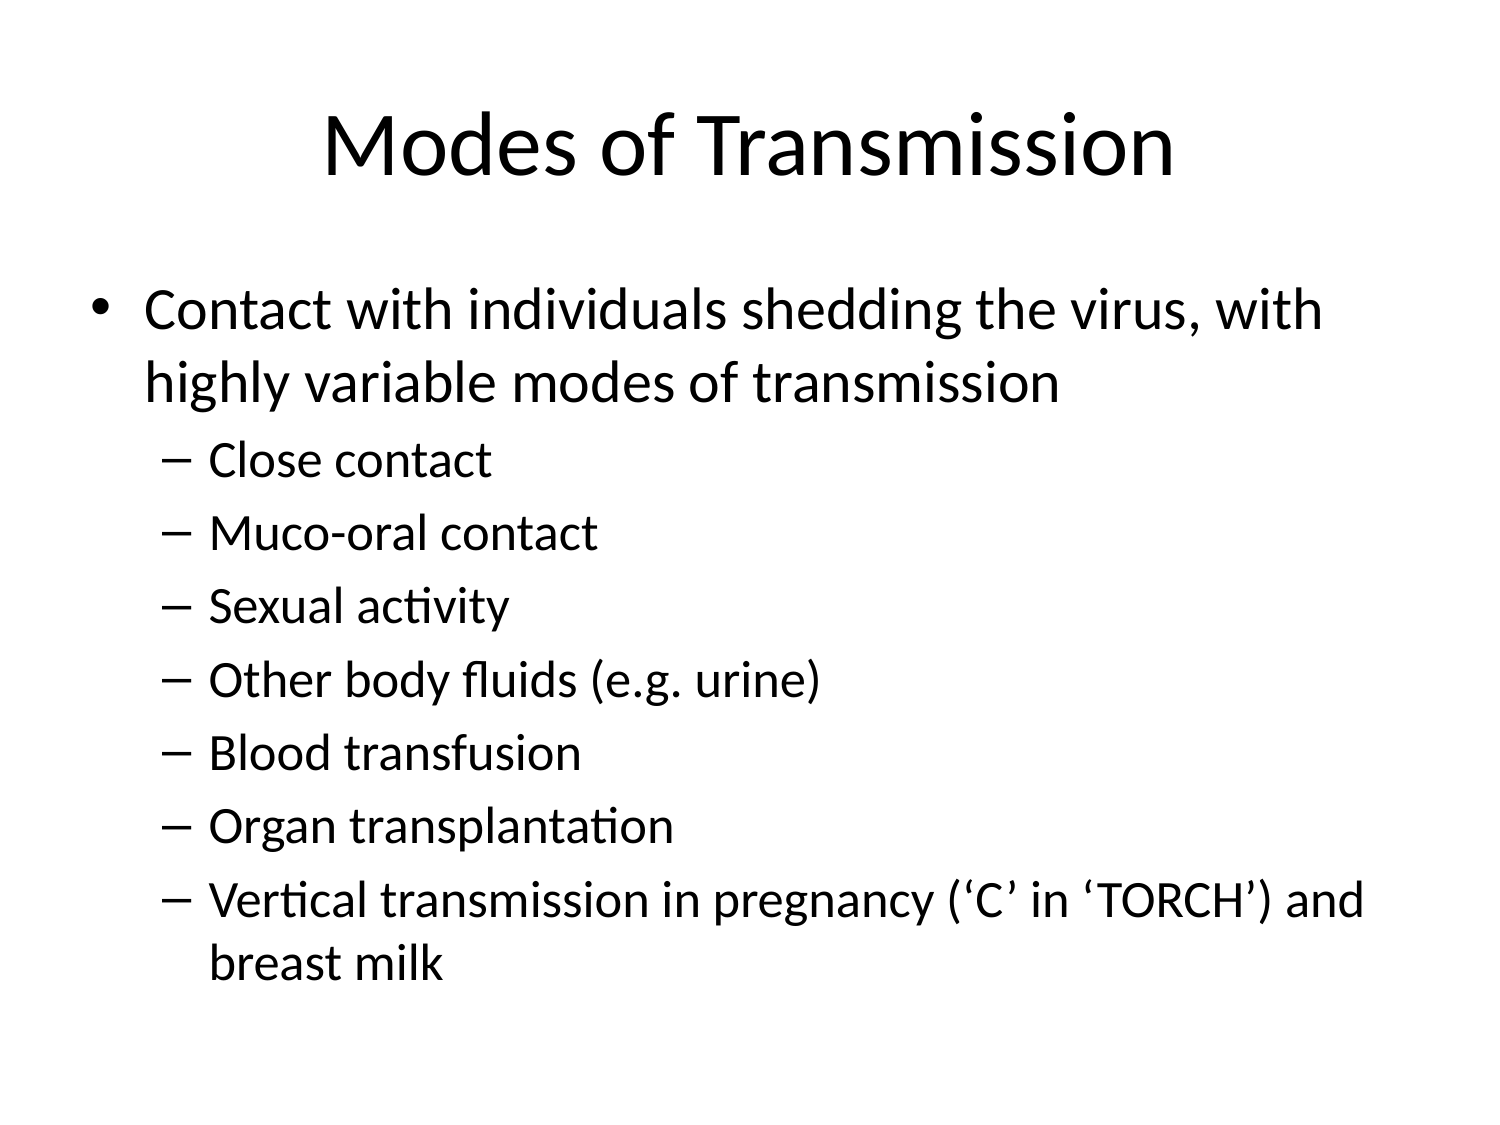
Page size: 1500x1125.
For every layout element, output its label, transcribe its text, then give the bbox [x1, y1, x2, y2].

title Modes of Transmission [74, 44, 1426, 233]
list Contact with individuals shedding the virus, with highly variable modes of transmission Close contact Muco-oral contact Sexual activity Other body fluids (e.g. urine) Blood transfusion Organ transplantation Vertical transmission in pregnancy (‘C’ in ‘TORCH’) and breast milk [74, 262, 1426, 1006]
